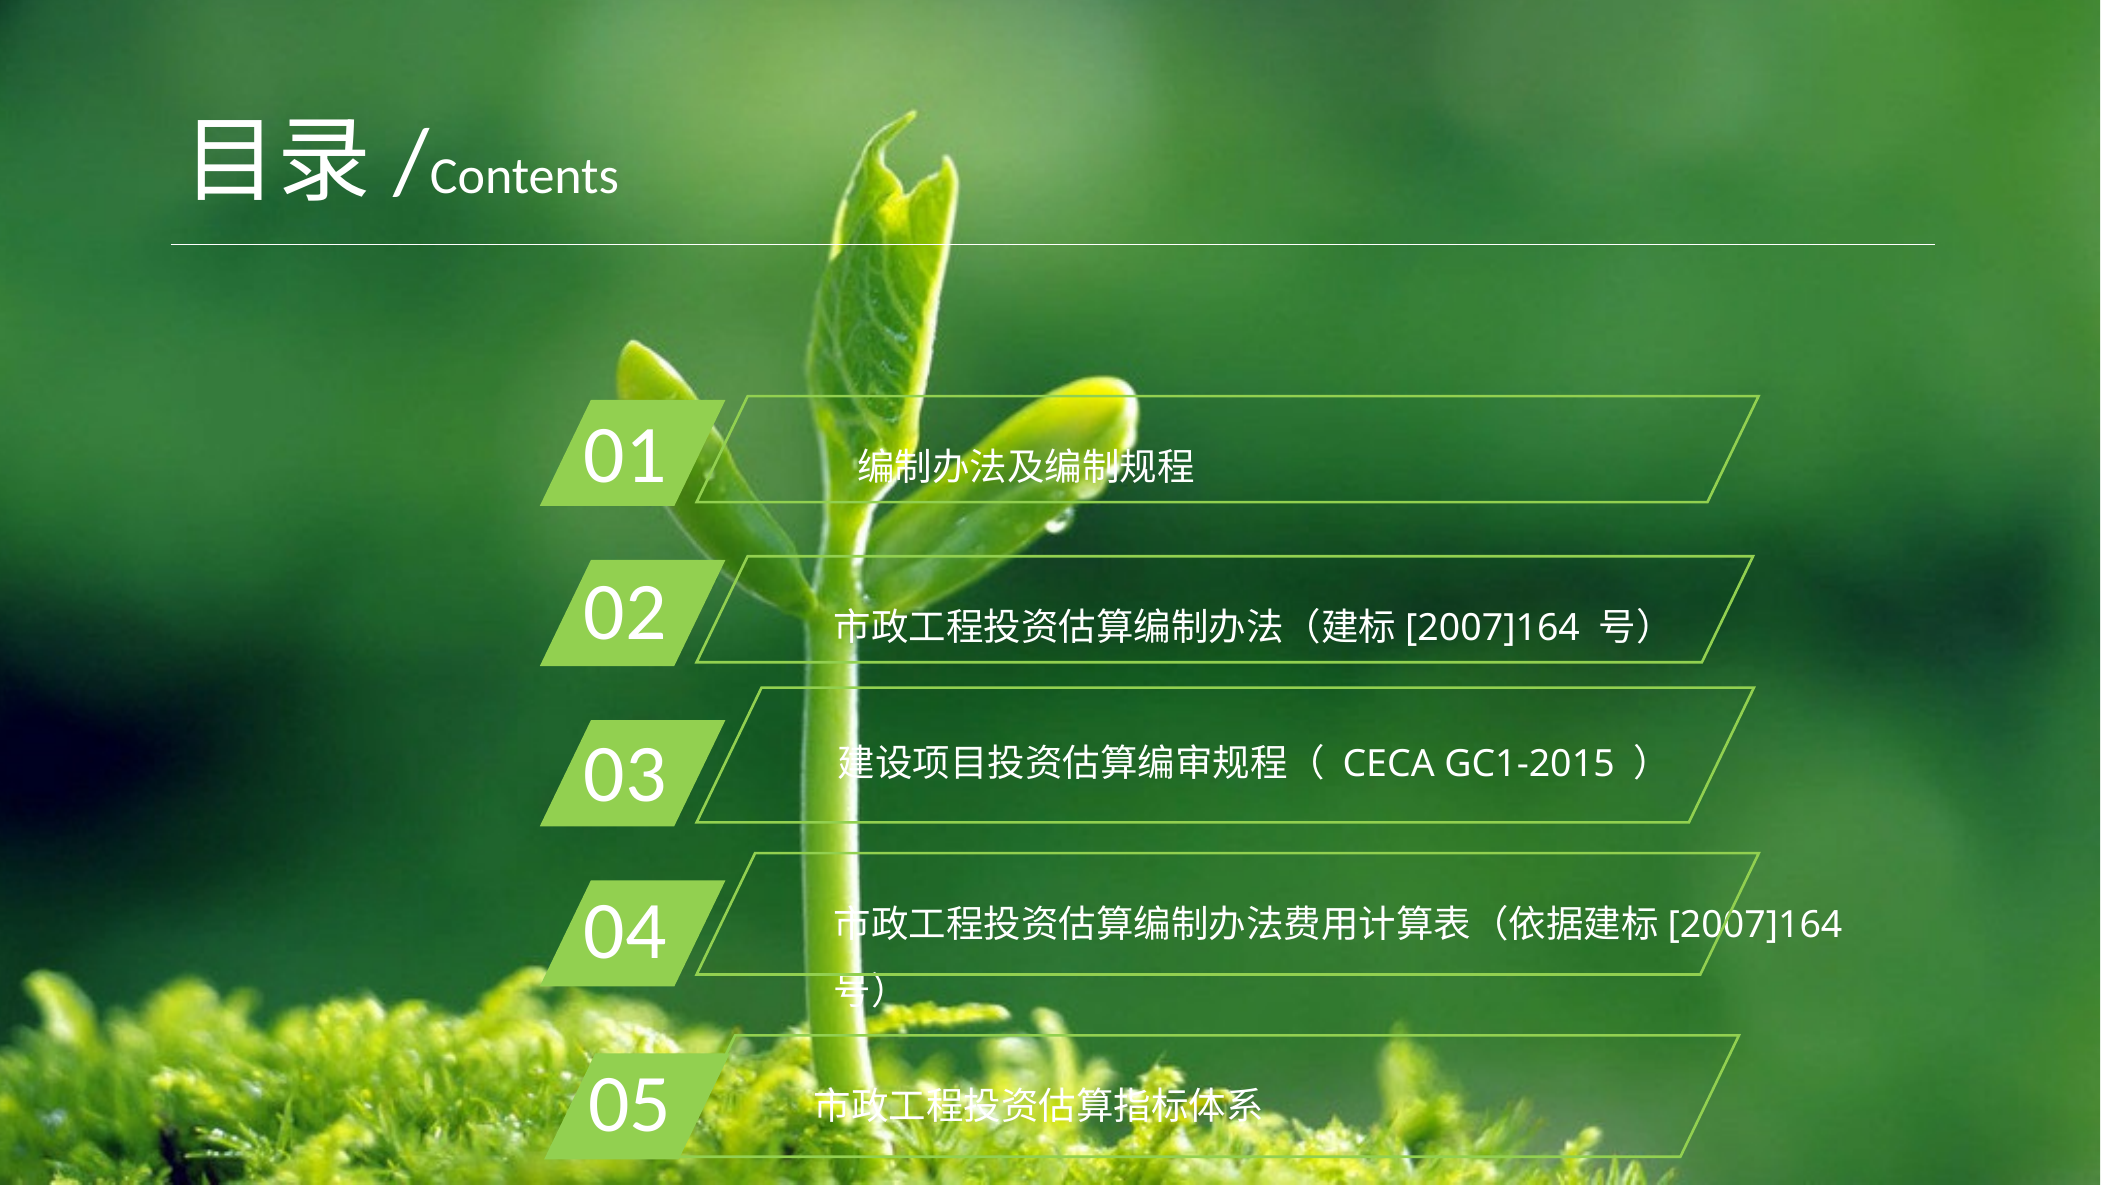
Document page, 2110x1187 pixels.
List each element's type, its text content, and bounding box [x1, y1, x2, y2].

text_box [696, 396, 1787, 503]
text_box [696, 687, 1953, 823]
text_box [696, 853, 1935, 975]
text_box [696, 556, 1754, 663]
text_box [539, 393, 747, 508]
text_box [544, 1041, 751, 1160]
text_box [539, 549, 747, 667]
text_box [0, 0, 2101, 1186]
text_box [539, 711, 747, 827]
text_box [676, 1035, 1915, 1157]
text_box 目录/Contents [141, 99, 662, 214]
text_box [539, 869, 747, 987]
